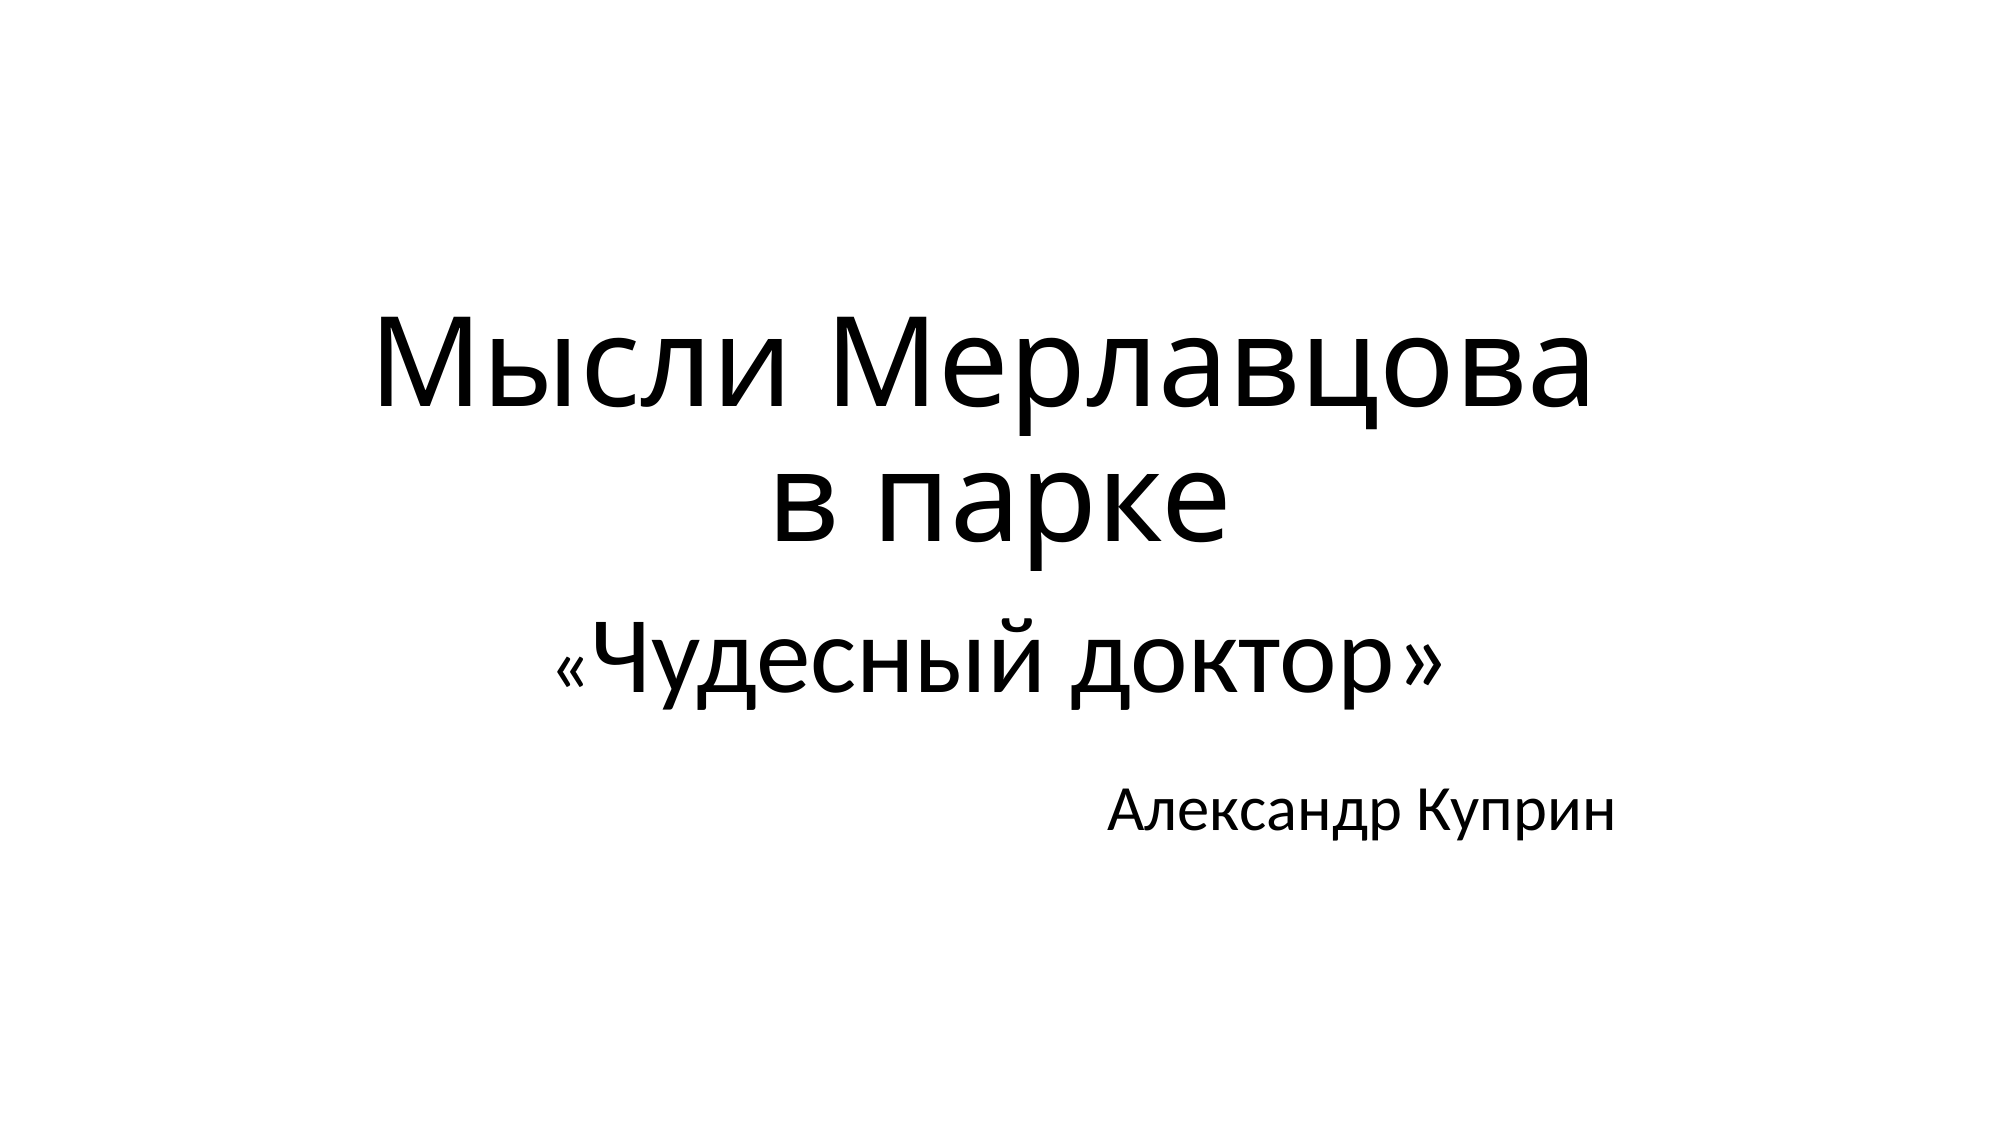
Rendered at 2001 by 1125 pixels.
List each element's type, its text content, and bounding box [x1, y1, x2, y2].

subtitle «Чудесный доктор» Александр Куприн [249, 590, 1751, 863]
title Мысли Мерлавцова в парке [249, 183, 1751, 576]
